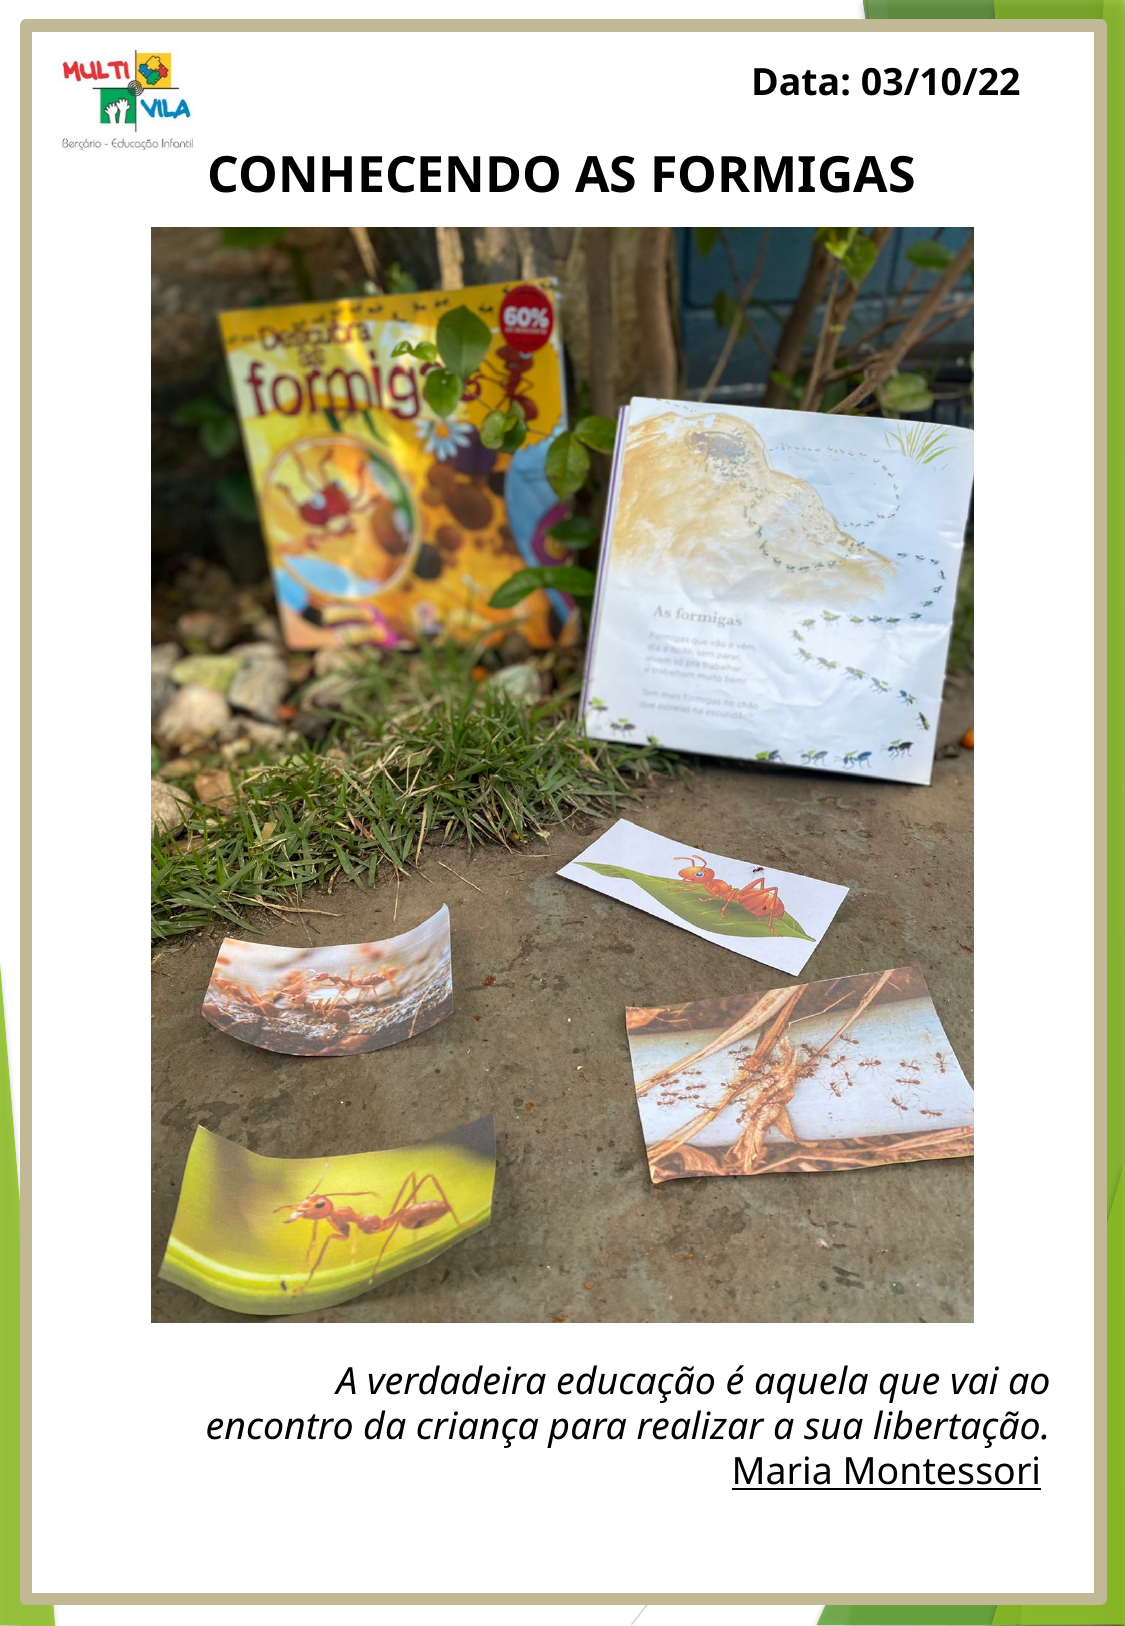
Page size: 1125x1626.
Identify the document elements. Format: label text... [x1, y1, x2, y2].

text_box Data: 03/10/22 [736, 50, 1099, 110]
text_box A verdadeira educação é aquela que vai ao encontro da criança para realizar a sua libertação. Maria Montessori [169, 1349, 1066, 1551]
picture [151, 226, 974, 1324]
text_box CONHECENDO AS FORMIGAS [76, 142, 1047, 331]
text_box [24, 24, 1102, 1601]
picture [57, 49, 195, 153]
